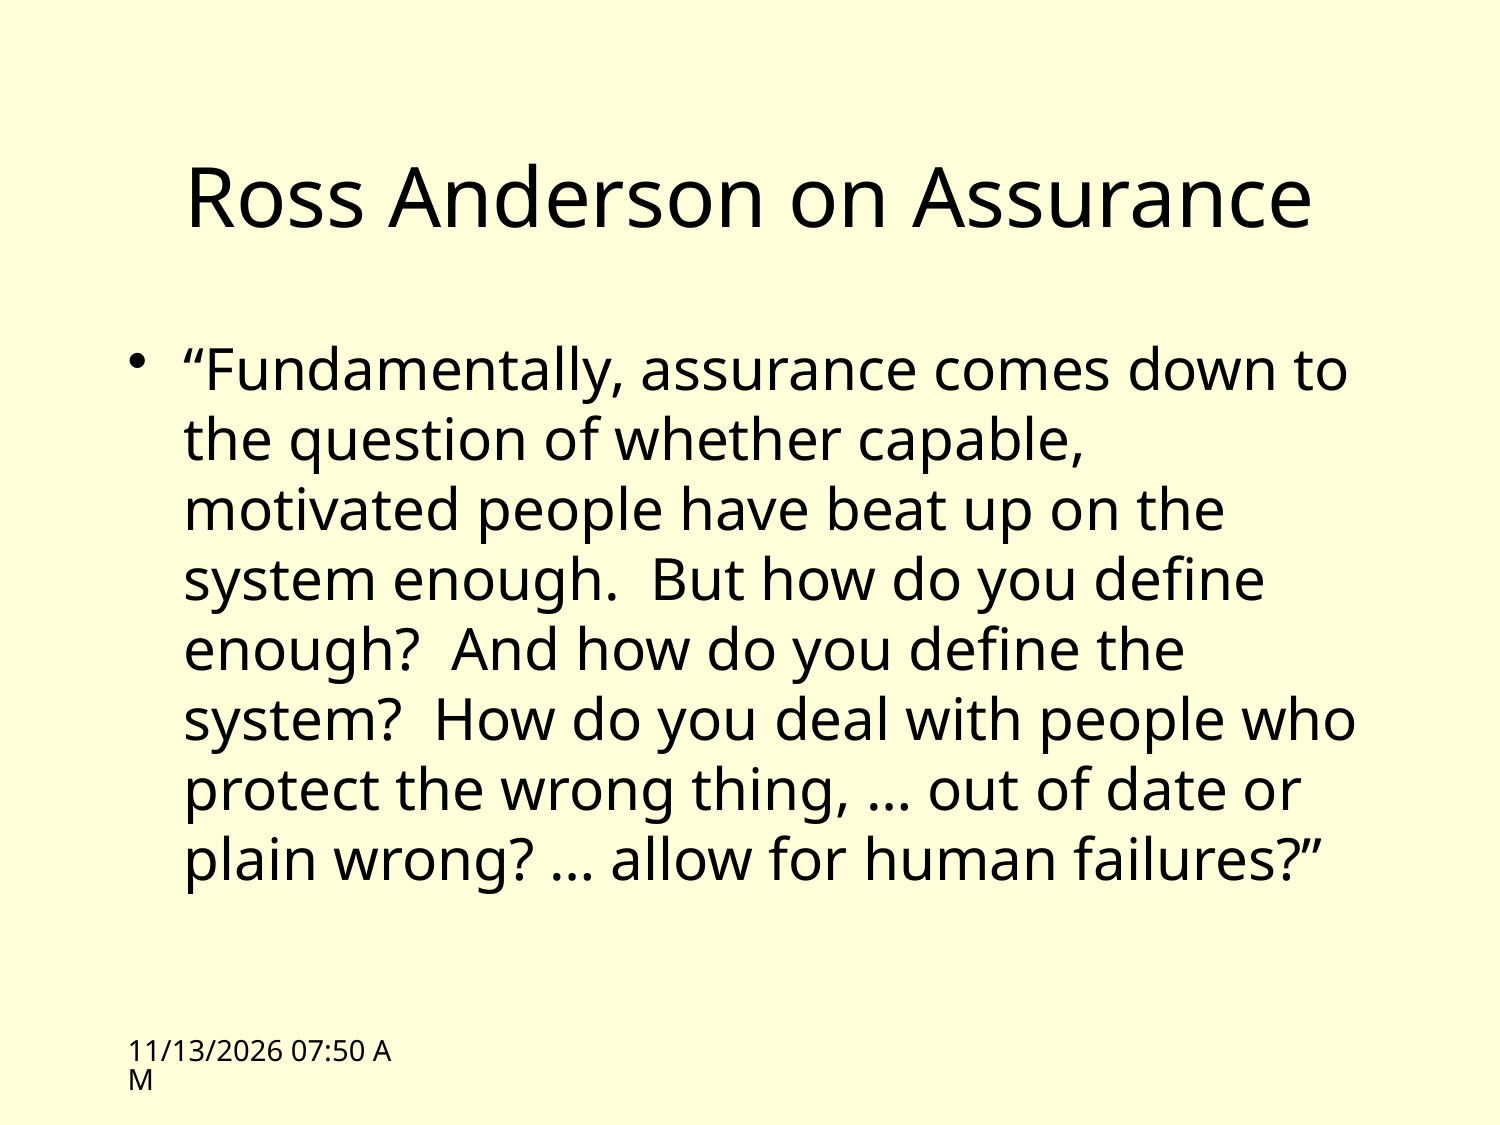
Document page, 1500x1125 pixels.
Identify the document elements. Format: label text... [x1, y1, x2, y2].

list “Fundamentally, assurance comes down to the question of whether capable, motivated people have beat up on the system enough. But how do you define enough? And how do you define the system? How do you deal with people who protect the wrong thing, … out of date or plain wrong? … allow for human failures?” [112, 324, 1388, 1001]
title Ross Anderson on Assurance [112, 99, 1388, 288]
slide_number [112, 1024, 426, 1101]
